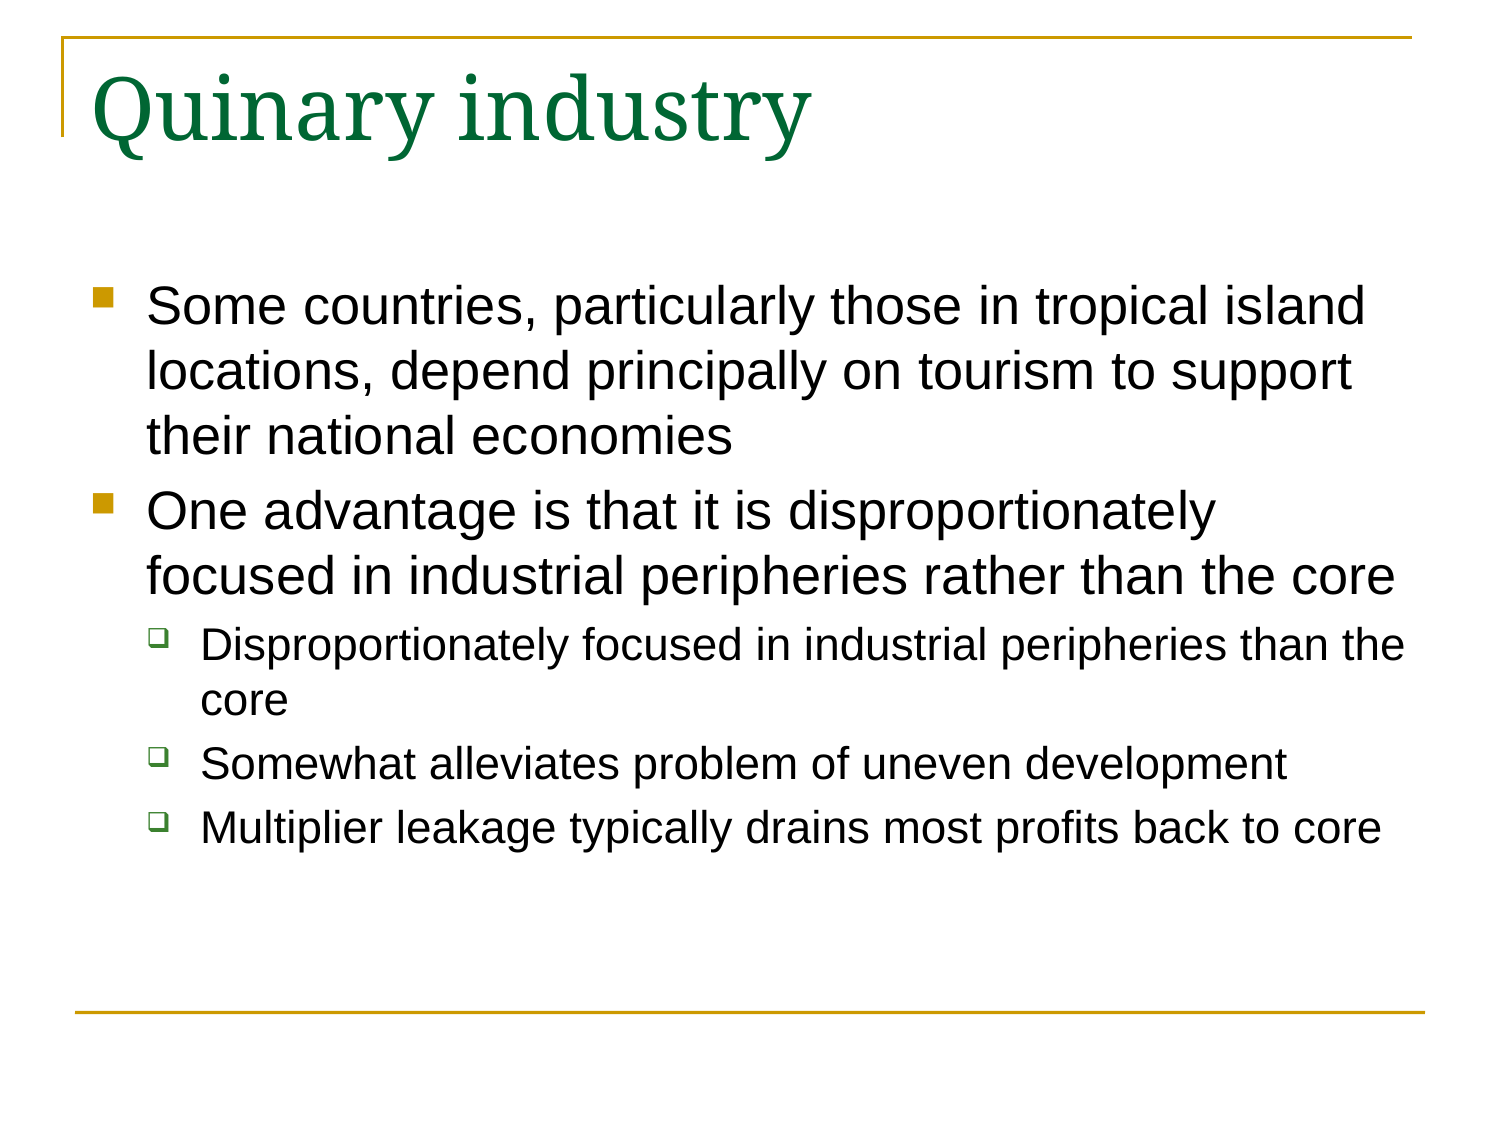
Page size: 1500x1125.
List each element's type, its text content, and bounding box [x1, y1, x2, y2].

title Quinary industry [75, 45, 1425, 233]
list Some countries, particularly those in tropical island locations, depend principally on tourism to support their national economies One advantage is that it is disproportionately focused in industrial peripheries rather than the core Disproportionately focused in industrial peripheries than the core Somewhat alleviates problem of uneven development Multiplier leakage typically drains most profits back to core [75, 262, 1425, 1006]
